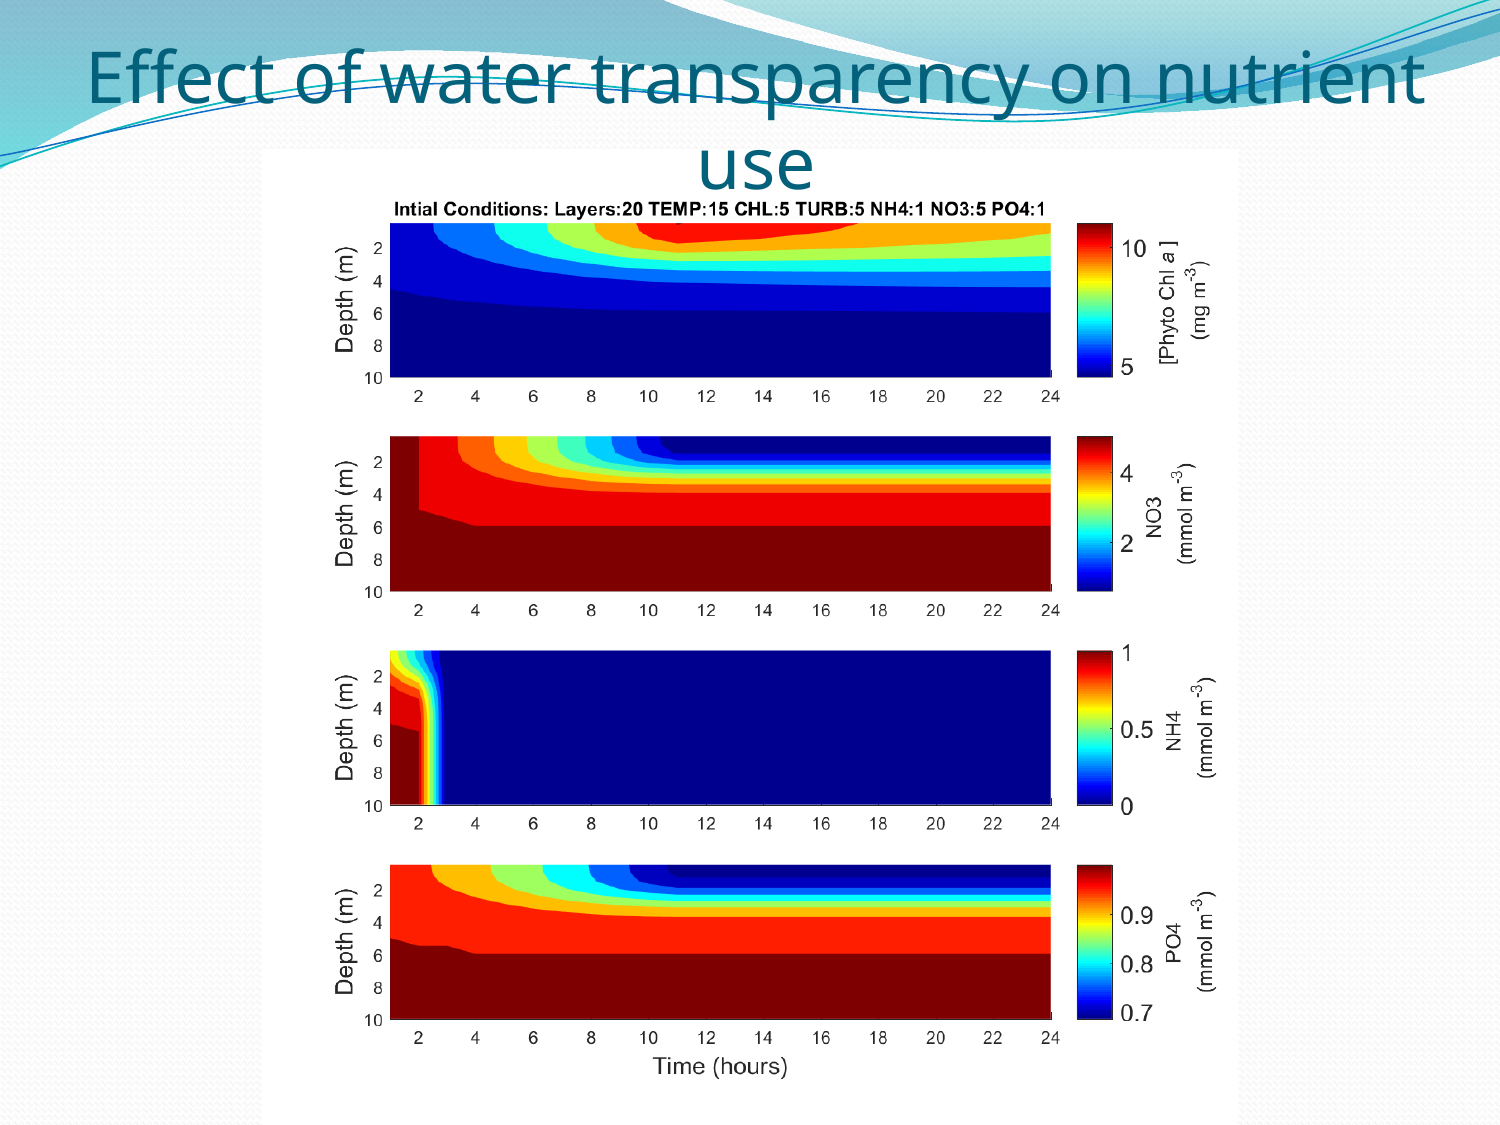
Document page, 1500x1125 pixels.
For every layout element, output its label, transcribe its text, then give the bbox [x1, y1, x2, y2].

picture [787, 156, 804, 165]
text_box Effect of water transparency on nutrient use [49, 24, 1463, 213]
picture [262, 149, 1238, 1125]
